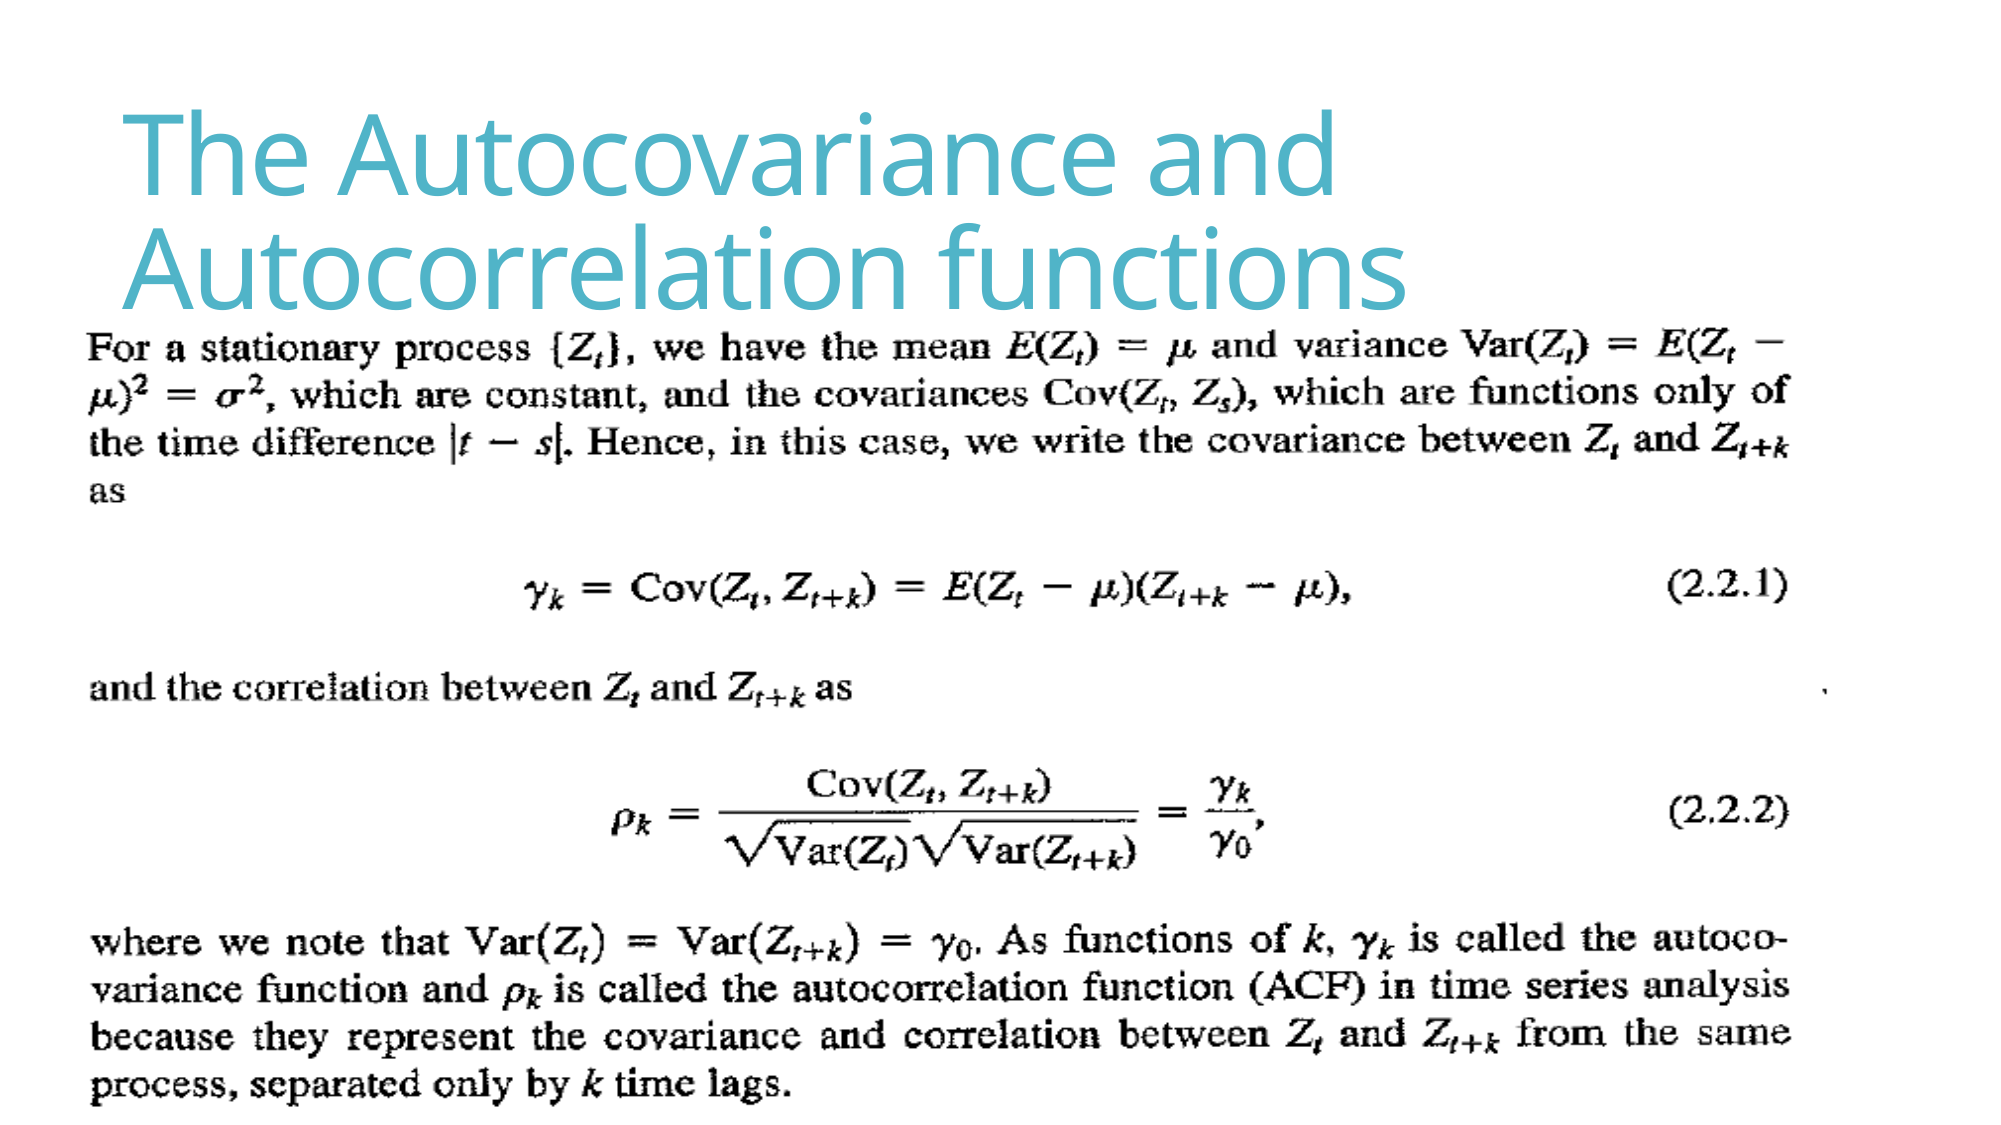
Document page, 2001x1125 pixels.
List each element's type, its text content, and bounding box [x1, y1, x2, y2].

title The Autocovariance and Autocorrelation functions [107, 81, 1875, 354]
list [69, 322, 1836, 1111]
